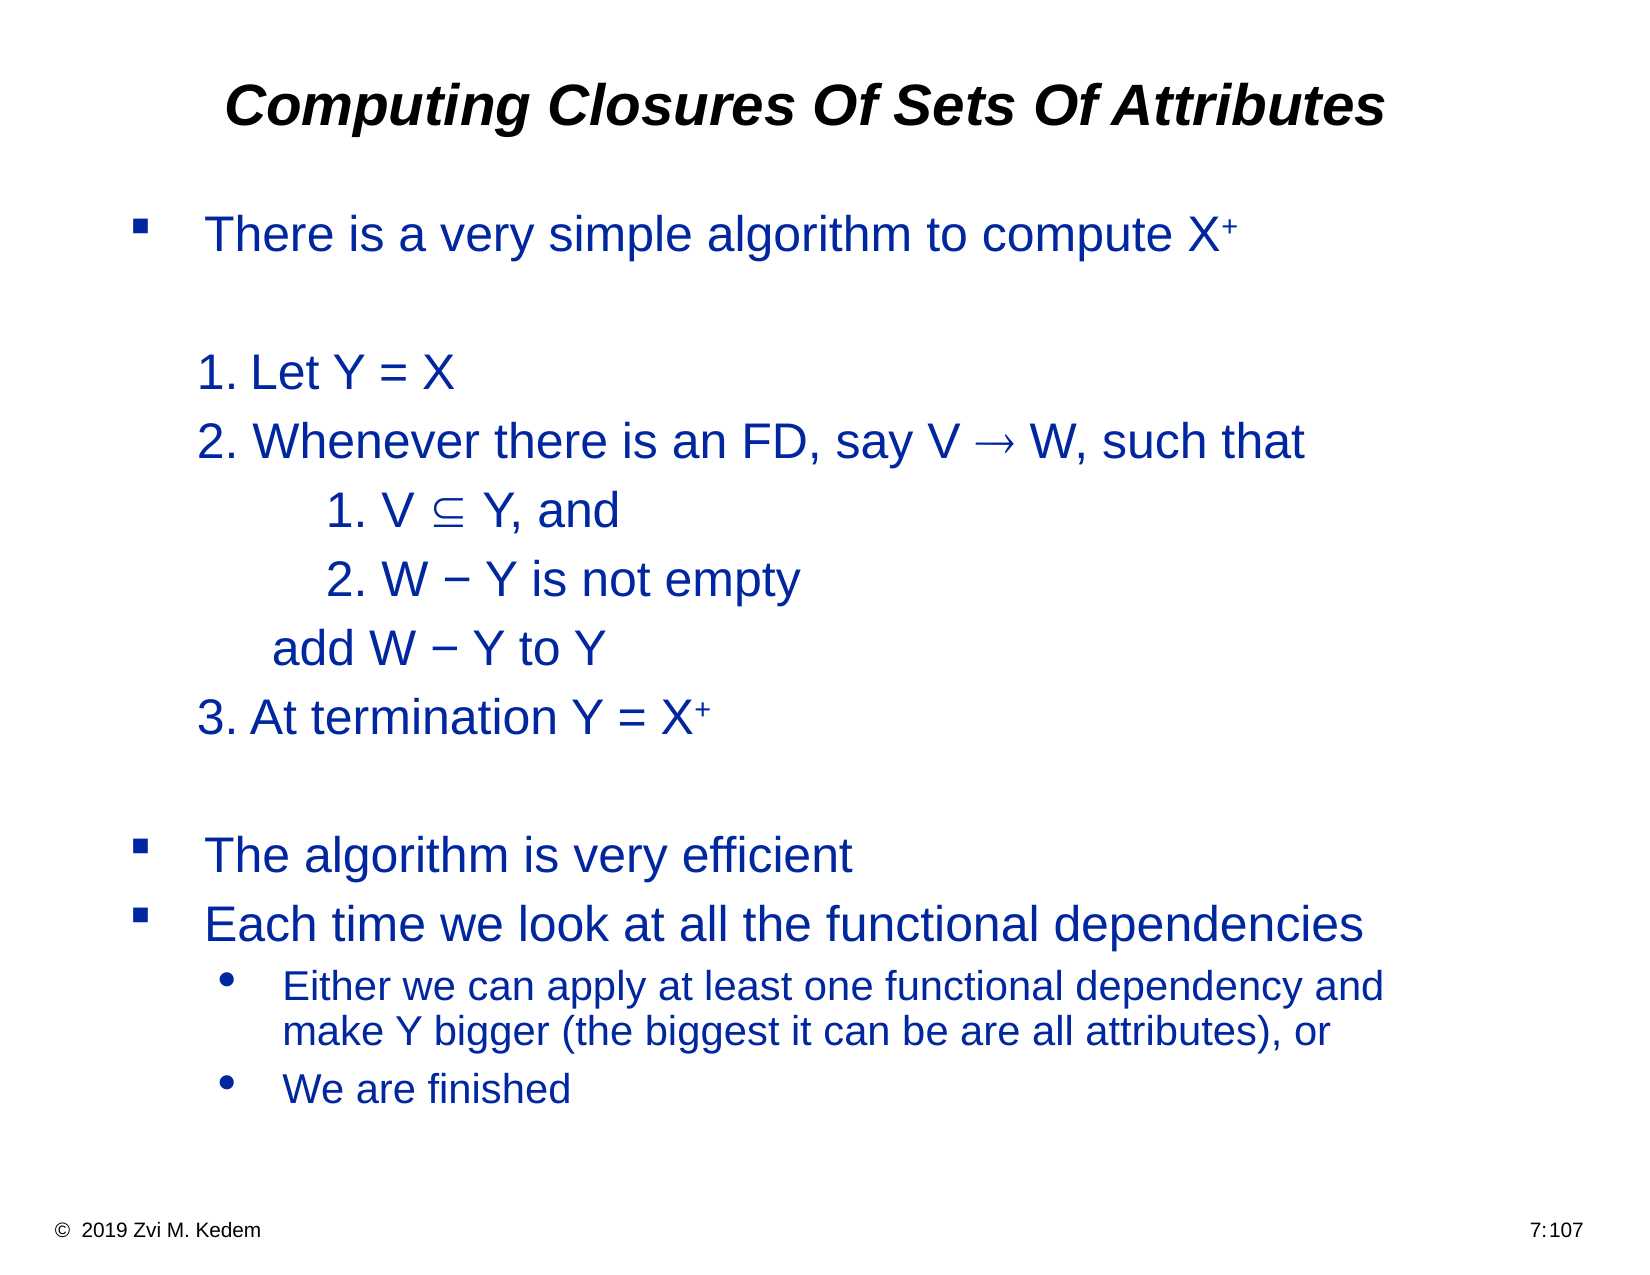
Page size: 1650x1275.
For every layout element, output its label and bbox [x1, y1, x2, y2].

list [111, 199, 1513, 1201]
title [111, 36, 1501, 176]
